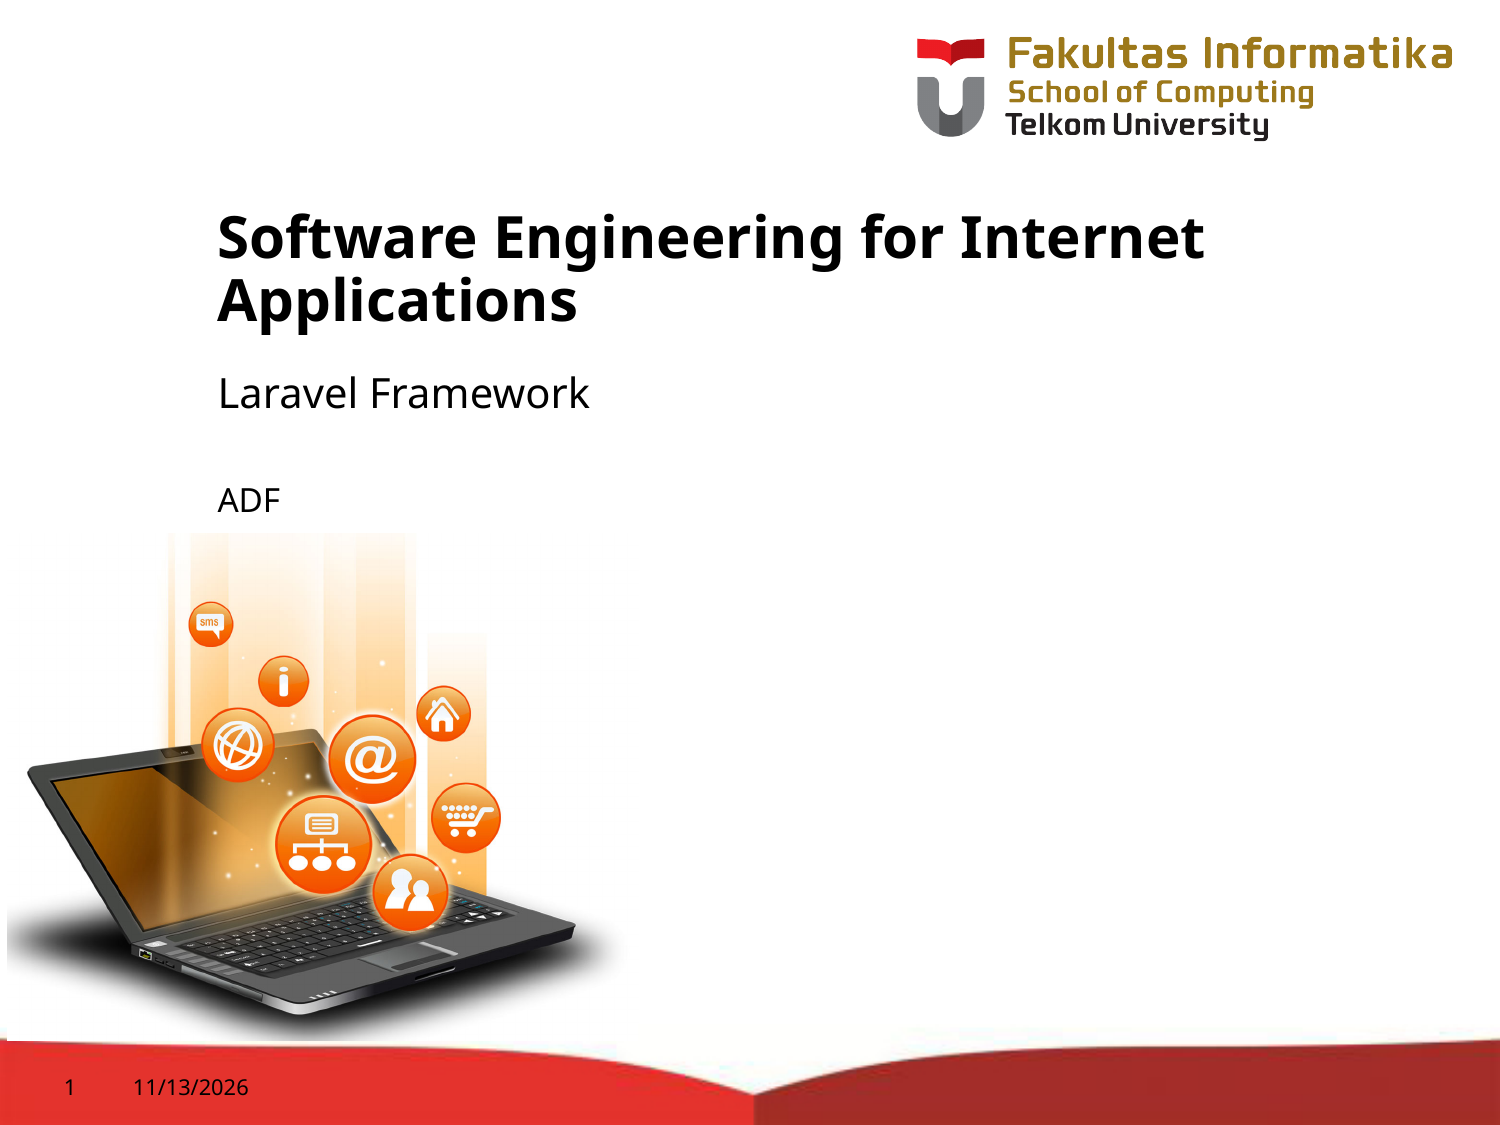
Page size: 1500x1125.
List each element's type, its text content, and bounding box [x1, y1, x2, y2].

list ADF [202, 471, 1500, 534]
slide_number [132, 1058, 403, 1119]
slide_number 1 [63, 1058, 123, 1119]
picture [916, 35, 1453, 142]
title Software Engineering for Internet Applications [202, 208, 1500, 334]
subtitle Laravel Framework [202, 365, 1500, 436]
picture [0, 533, 1500, 1125]
